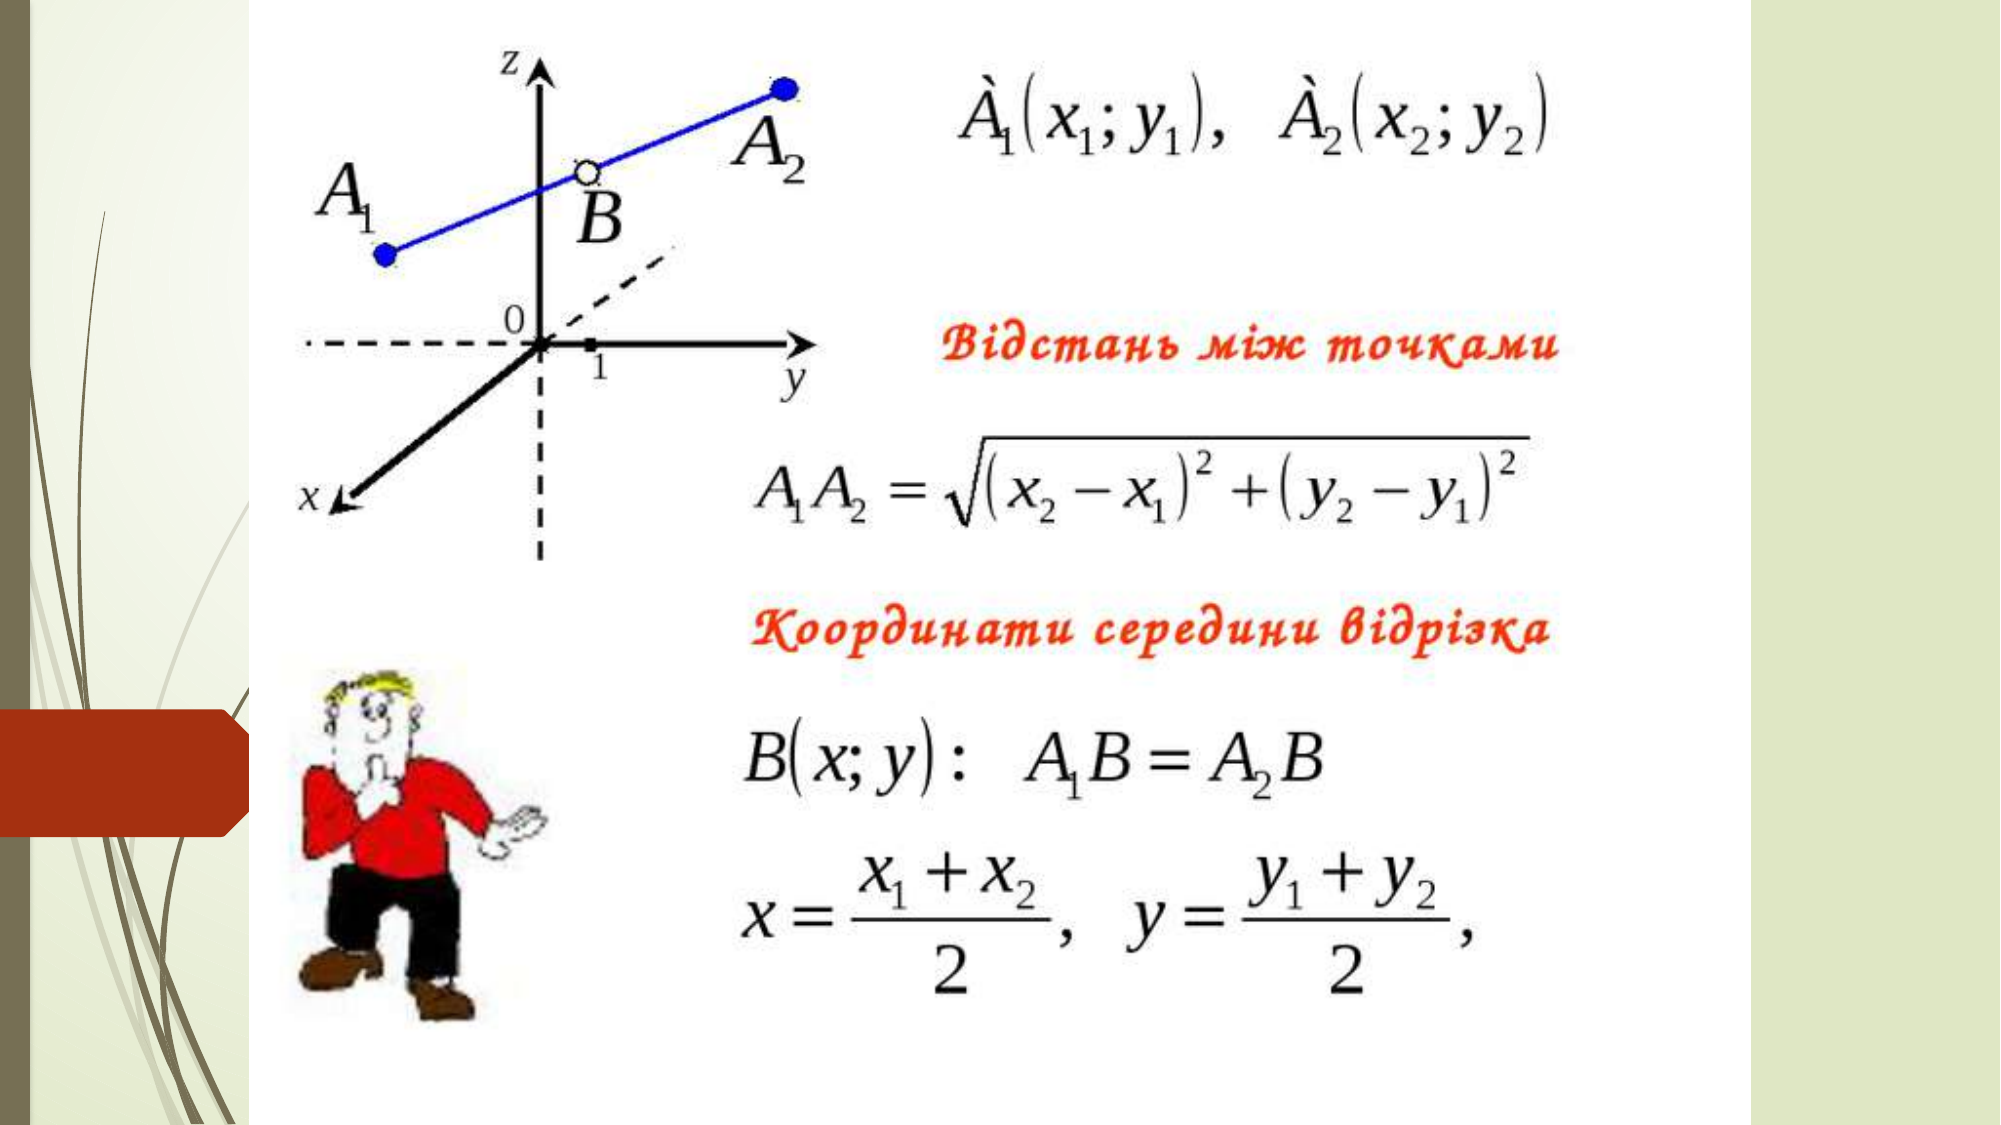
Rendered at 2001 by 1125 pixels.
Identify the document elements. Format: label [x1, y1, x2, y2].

picture [249, 0, 1751, 1125]
